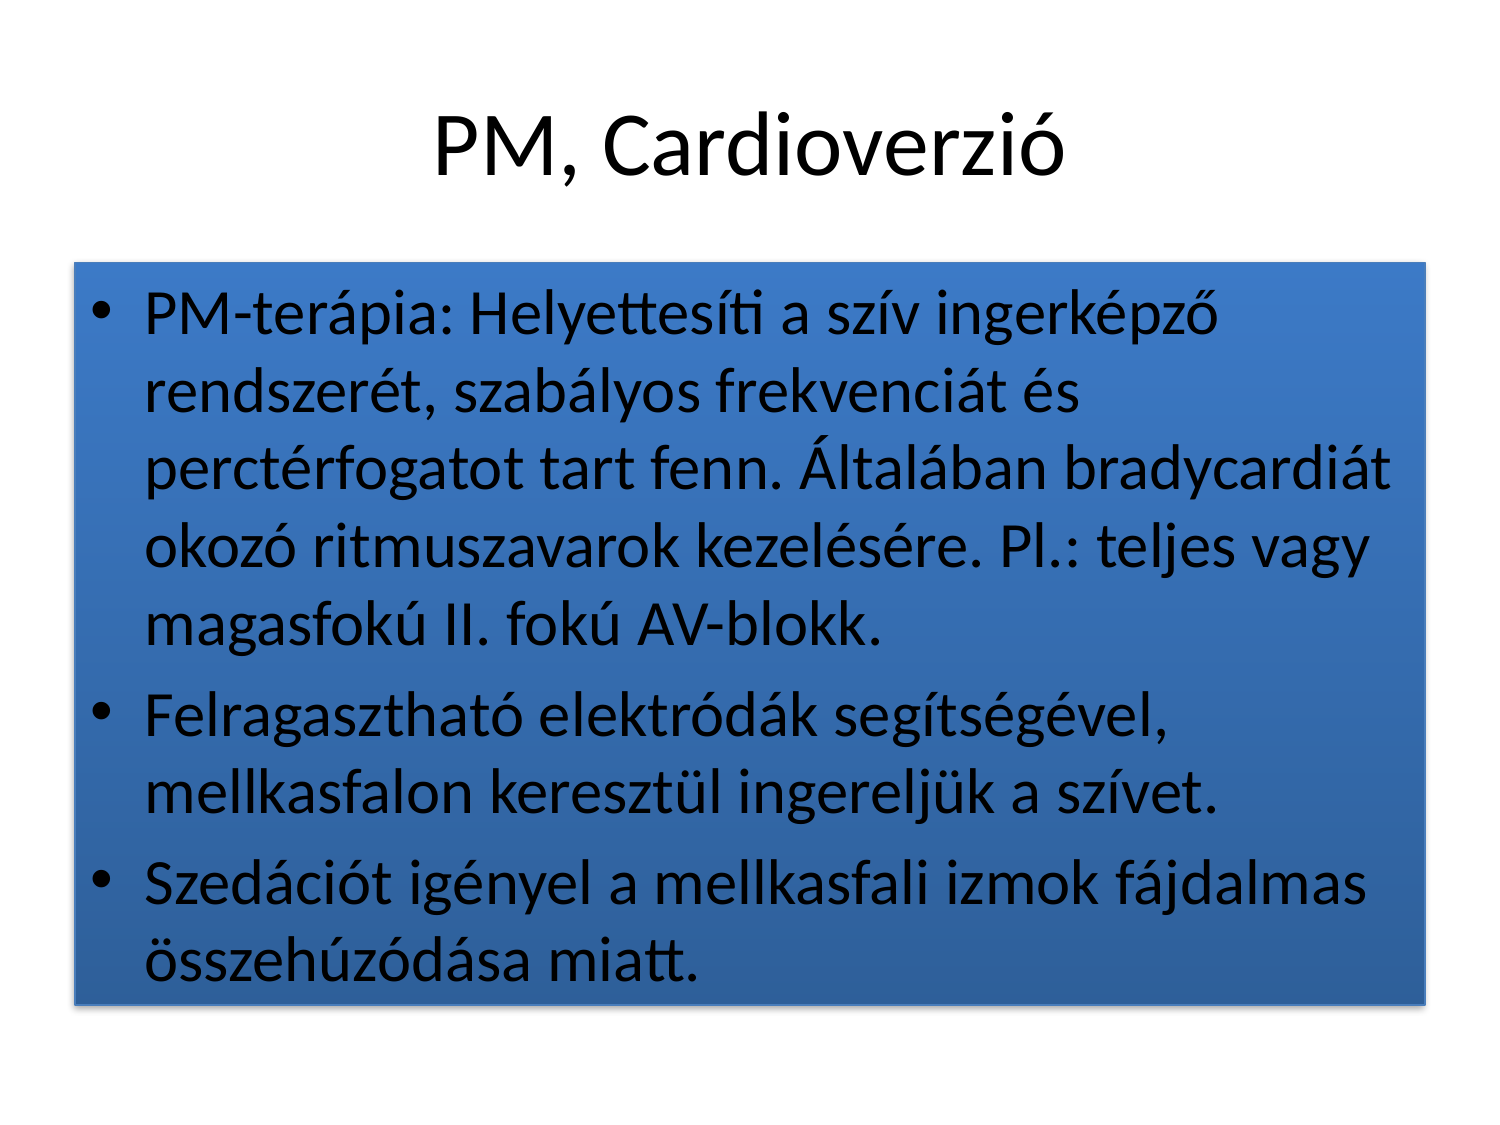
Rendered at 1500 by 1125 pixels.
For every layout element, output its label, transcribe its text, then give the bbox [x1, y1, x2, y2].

title PM, Cardioverzió [75, 45, 1425, 233]
list PM-terápia: Helyettesíti a szív ingerképző rendszerét, szabályos frekvenciát és perctérfogatot tart fenn. Általában bradycardiát okozó ritmuszavarok kezelésére. Pl.: teljes vagy magasfokú II. fokú AV-blokk. Felragasztható elektródák segítségével, mellkasfalon keresztül ingereljük a szívet. Szedációt igényel a mellkasfali izmok fájdalmas összehúzódása miatt. [74, 262, 1426, 1006]
